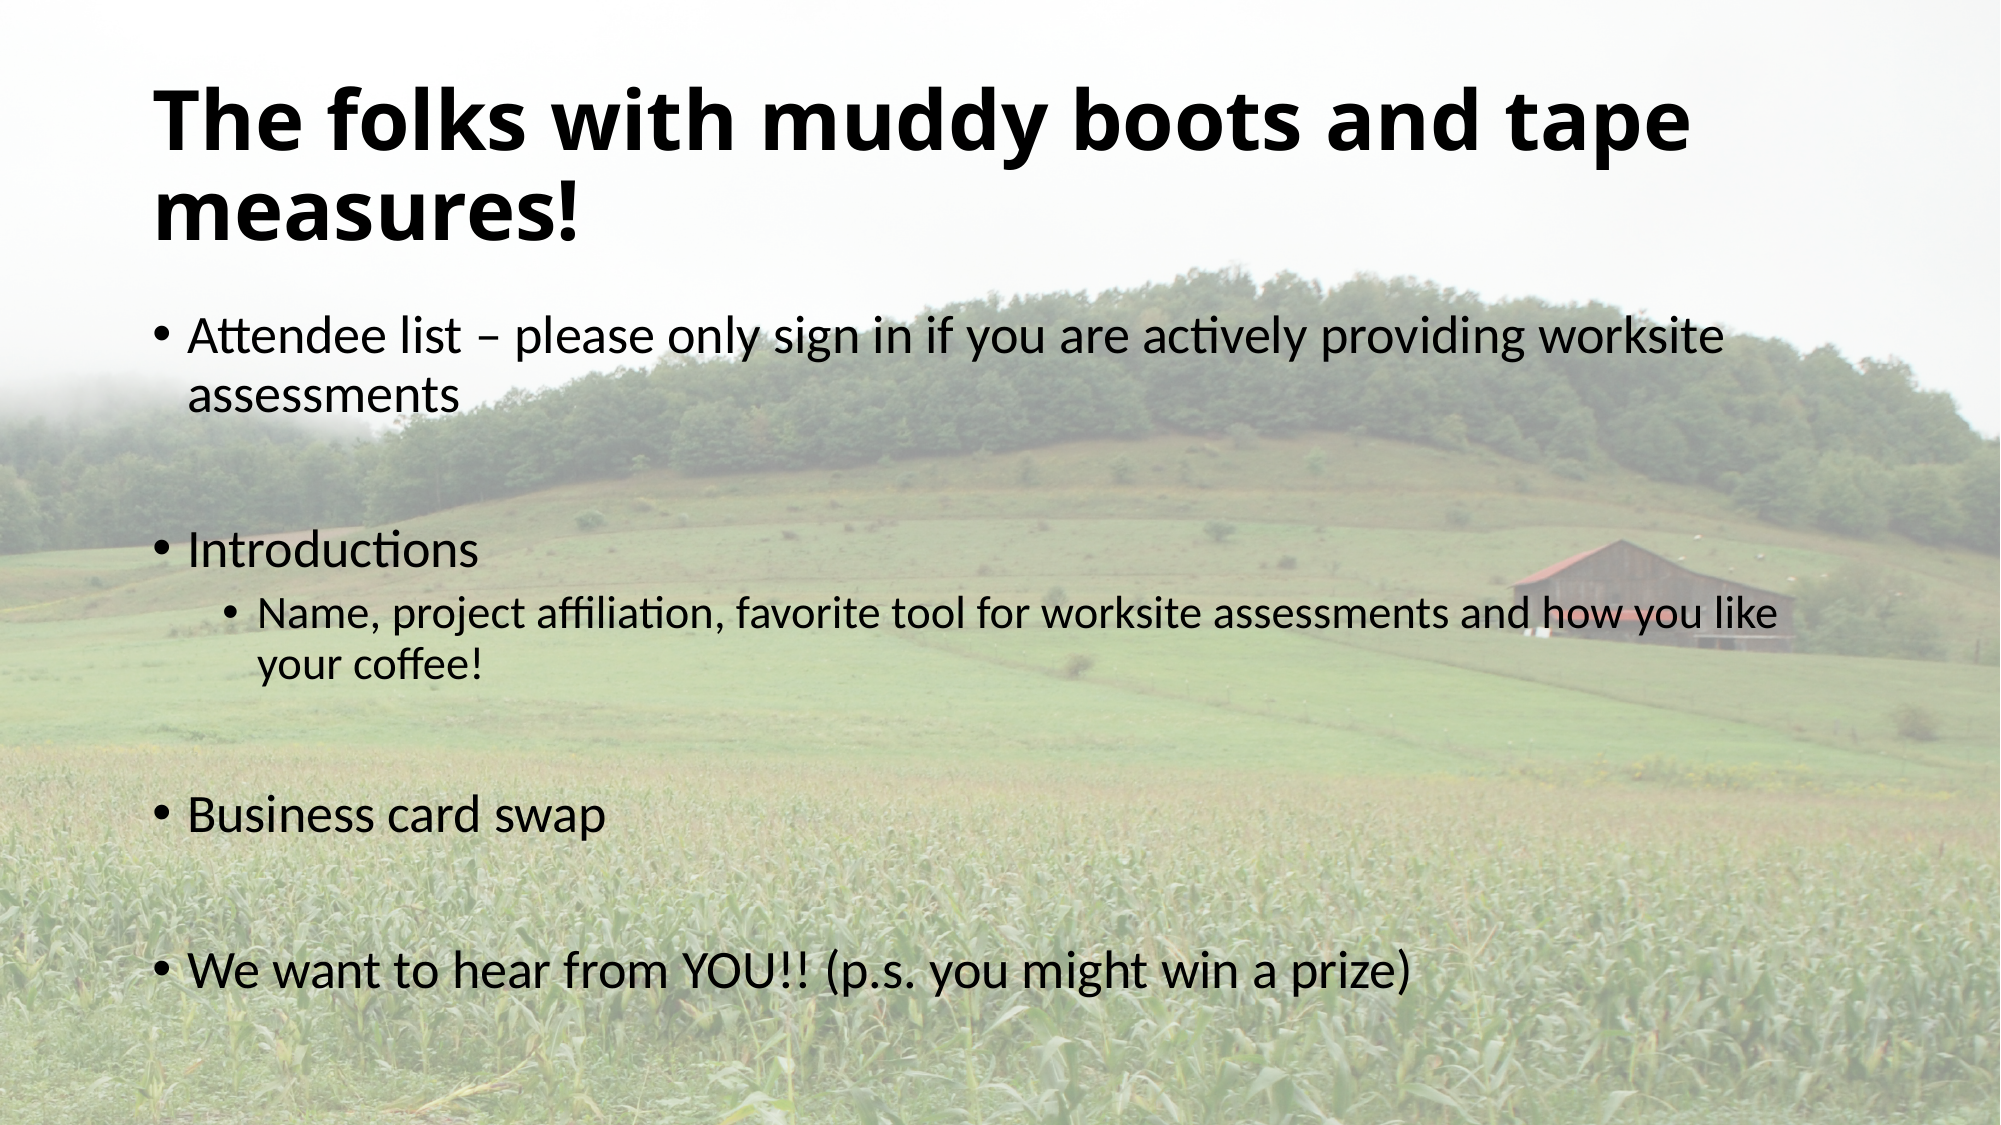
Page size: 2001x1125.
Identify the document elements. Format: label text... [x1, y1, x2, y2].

title The folks with muddy boots and tape measures! [137, 59, 1863, 278]
list Attendee list – please only sign in if you are actively providing worksite assessments Introductions Name, project affiliation, favorite tool for worksite assessments and how you like your coffee! Business card swap We want to hear from YOU!! (p.s. you might win a prize) [137, 299, 1863, 1014]
